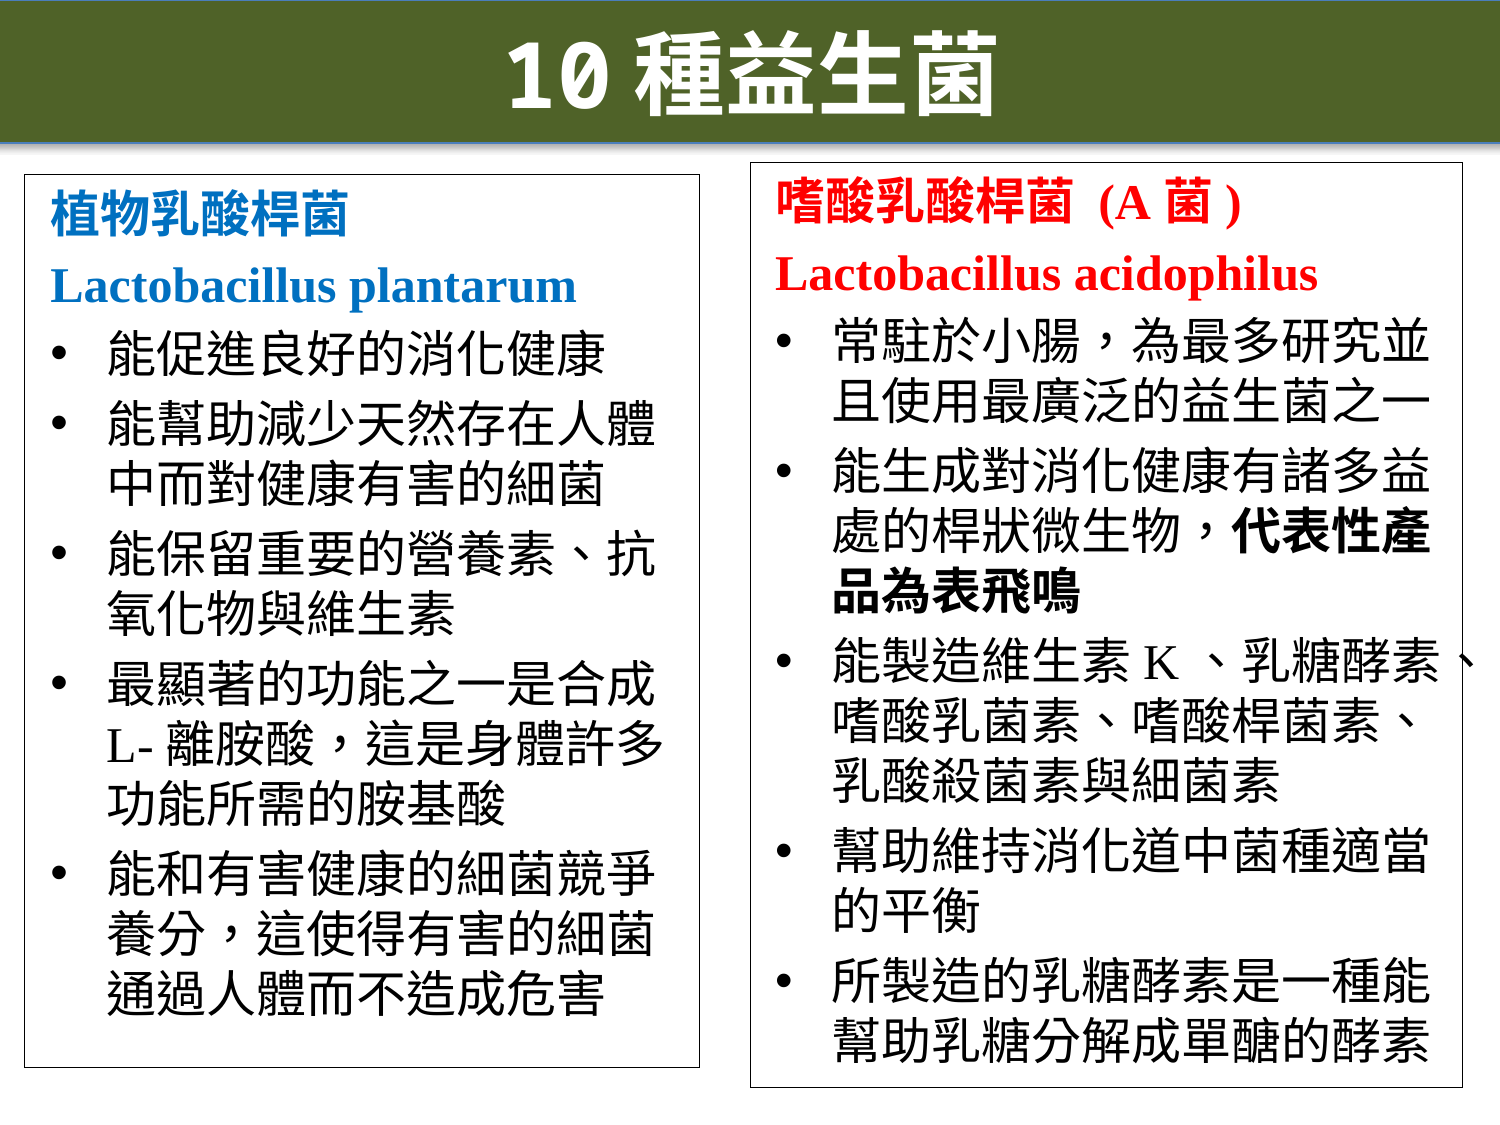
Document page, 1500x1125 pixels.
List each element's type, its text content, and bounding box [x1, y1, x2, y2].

text_box 植物乳酸桿菌 Lactobacillus plantarum 能促進良好的消化健康 能幫助減少天然存在人體中而對健康有害的細菌 能保留重要的營養素、抗氧化物與維生素 最顯著的功能之一是合成L-離胺酸，這是身體許多功能所需的胺基酸 能和有害健康的細菌競爭養分，這使得有害的細菌通過人體而不造成危害 [24, 174, 700, 1068]
text_box 10種益生菌 [0, 0, 1500, 144]
text_box 嗜酸乳酸桿菌 (A菌) Lactobacillus acidophilus 常駐於小腸，為最多研究並且使用最廣泛的益生菌之一 能生成對消化健康有諸多益處的桿狀微生物，代表性產品為表飛鳴 能製造維生素K、乳糖酵素、嗜酸乳菌素、嗜酸桿菌素、乳酸殺菌素與細菌素 幫助維持消化道中菌種適當的平衡 所製造的乳糖酵素是一種能幫助乳糖分解成單醣的酵素 [750, 162, 1463, 1088]
